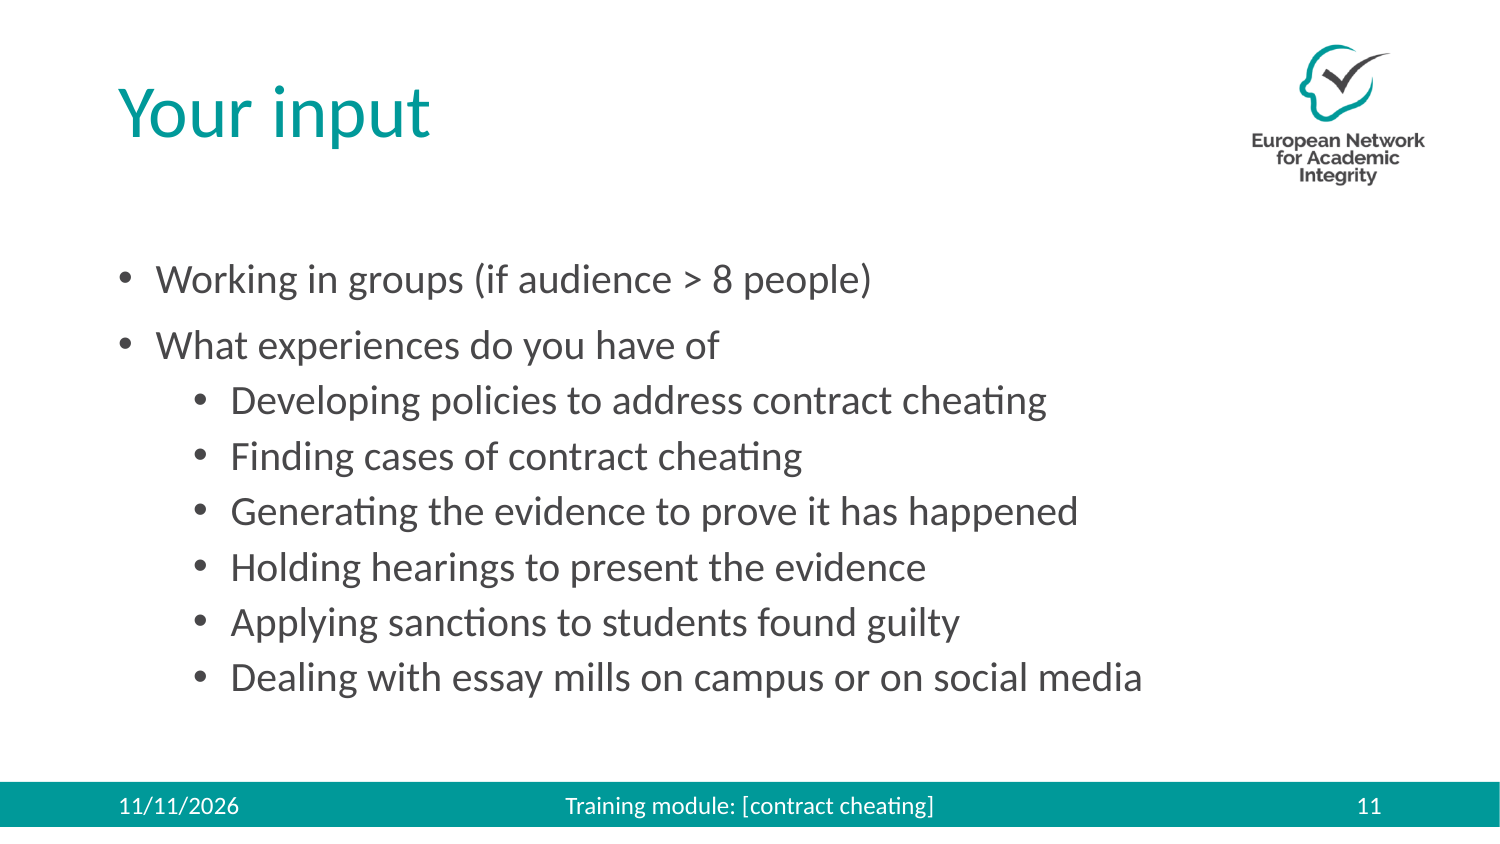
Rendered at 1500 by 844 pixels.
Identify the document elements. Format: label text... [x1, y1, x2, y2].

slide_number 11 [1059, 782, 1397, 827]
picture [1220, 14, 1457, 216]
footer Training module: [contract cheating] [496, 782, 1004, 827]
title Your input [103, 44, 1238, 182]
list Working in groups (if audience > 8 people) What experiences do you have of Developing policies to address contract cheating Finding cases of contract cheating Generating the evidence to prove it has happened Holding hearings to present the evidence Applying sanctions to students found guilty Dealing with essay mills on campus or on social media [103, 250, 1397, 737]
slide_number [103, 782, 441, 827]
